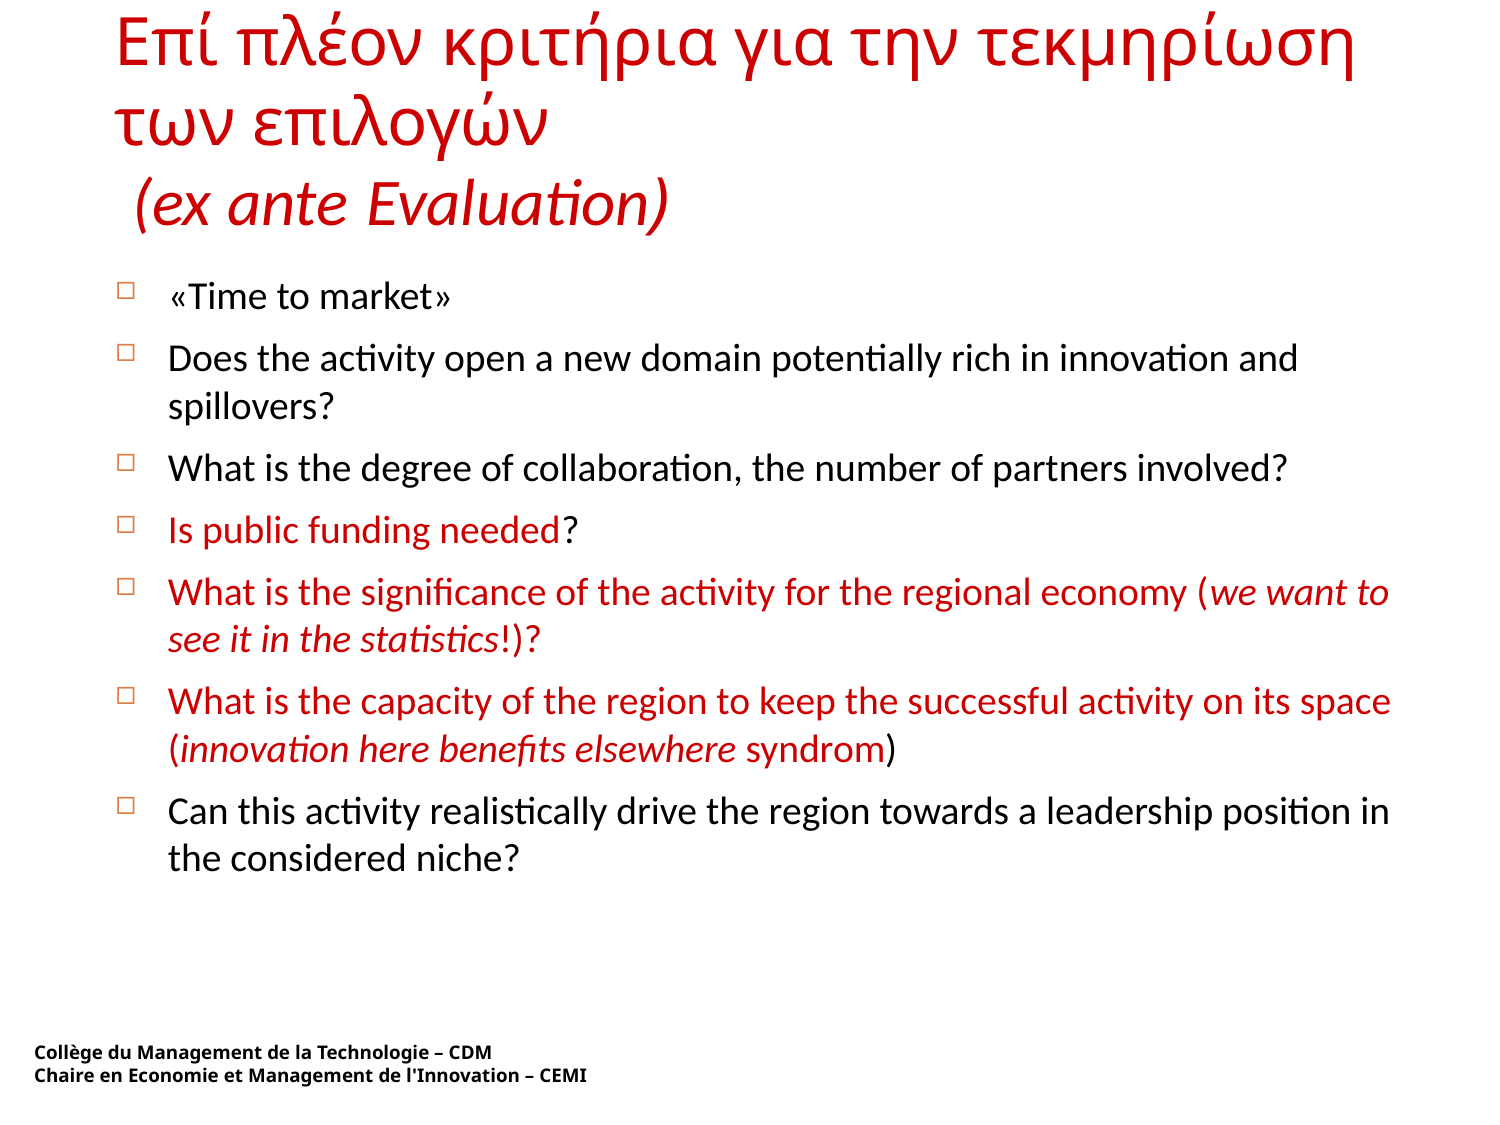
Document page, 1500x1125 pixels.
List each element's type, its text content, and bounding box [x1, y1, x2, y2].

list «Time to market» Does the activity open a new domain potentially rich in innovation and spillovers? What is the degree of collaboration, the number of partners involved? Is public funding needed? What is the significance of the activity for the regional economy (we want to see it in the statistics!)? What is the capacity of the region to keep the successful activity on its space (innovation here benefits elsewhere syndrom) Can this activity realistically drive the region towards a leadership position in the considered niche? [100, 262, 1439, 1006]
title Επί πλέον κριτήρια για την τεκμηρίωση των επιλογών (ex ante Evaluation) [99, 37, 1438, 201]
text_box Collège du Management de la Technologie – CDM Chaire en Economie et Management de l'Innovation – CEMI [19, 1034, 870, 1093]
